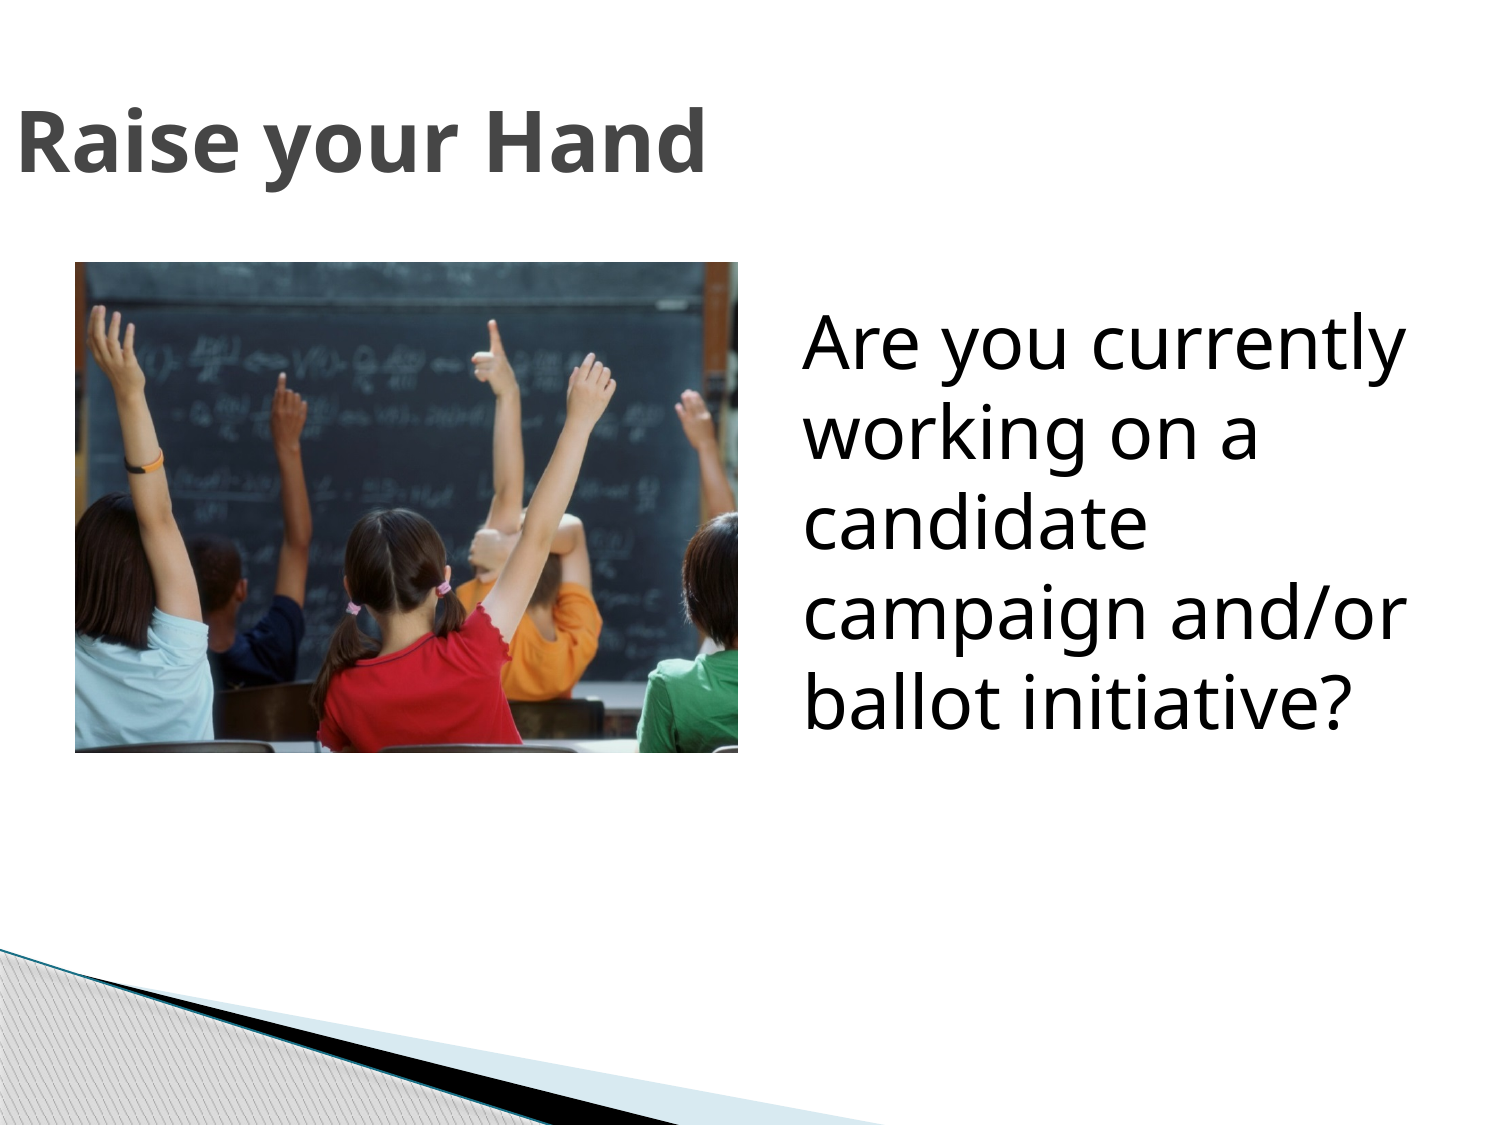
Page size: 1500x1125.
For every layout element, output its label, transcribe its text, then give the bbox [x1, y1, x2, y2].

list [74, 262, 738, 754]
title Raise your Hand [0, 44, 1350, 233]
list Are you currently working on a candidate campaign and/or ballot initiative? [787, 287, 1451, 935]
